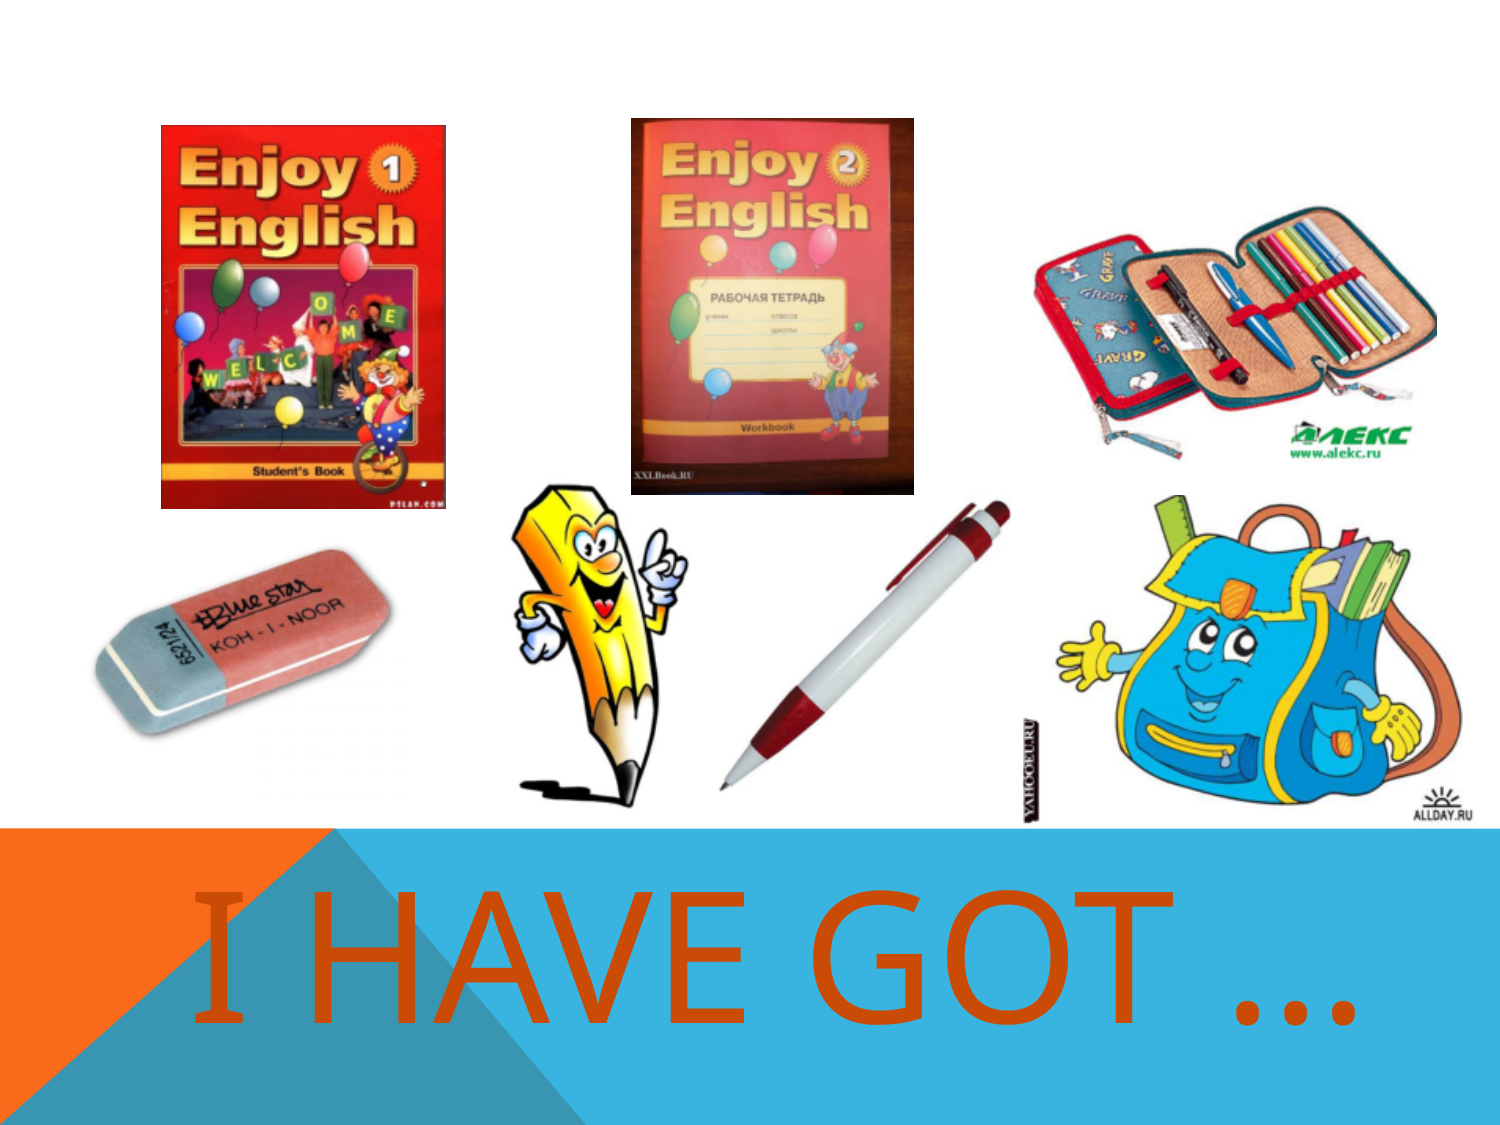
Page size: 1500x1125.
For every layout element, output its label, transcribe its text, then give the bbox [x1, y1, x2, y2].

title I have got … [161, 869, 1396, 1031]
picture [74, 125, 447, 811]
picture [486, 118, 1480, 828]
